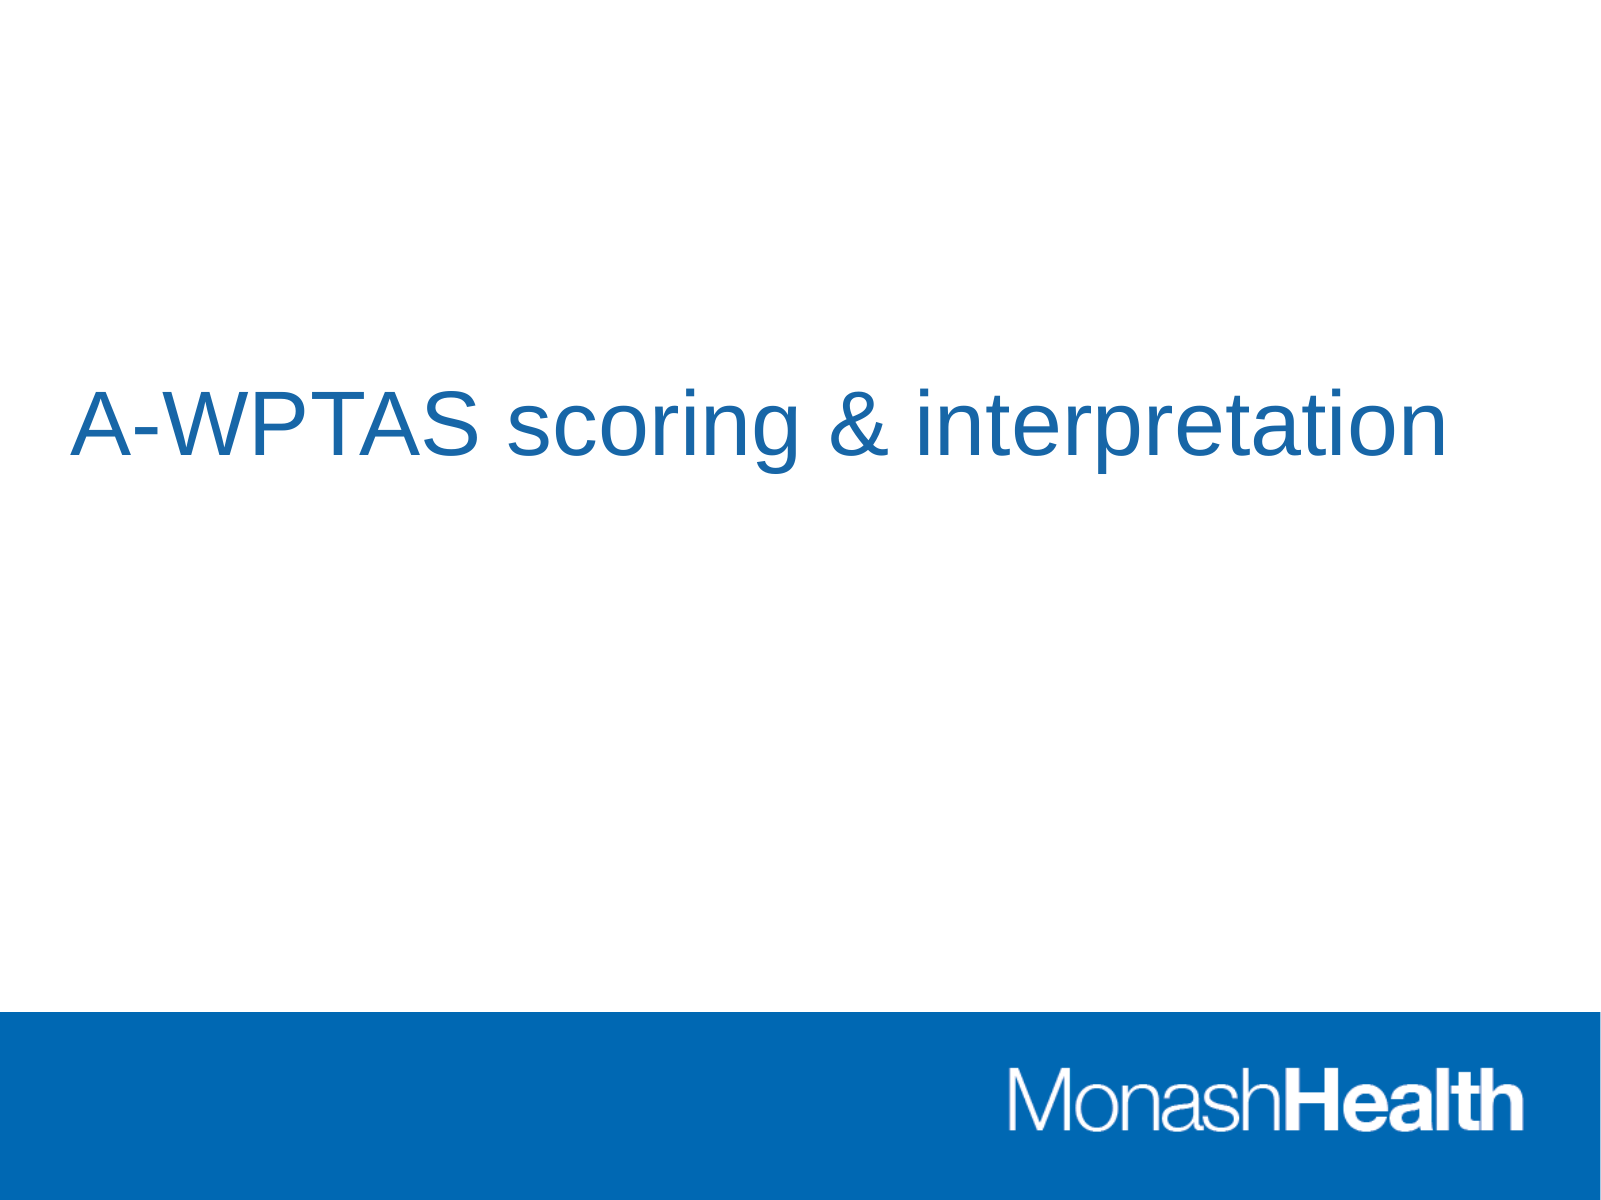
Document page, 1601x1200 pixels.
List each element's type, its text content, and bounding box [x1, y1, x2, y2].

title A-WPTAS scoring & interpretation [56, 156, 1592, 673]
picture [0, 1012, 1601, 1200]
